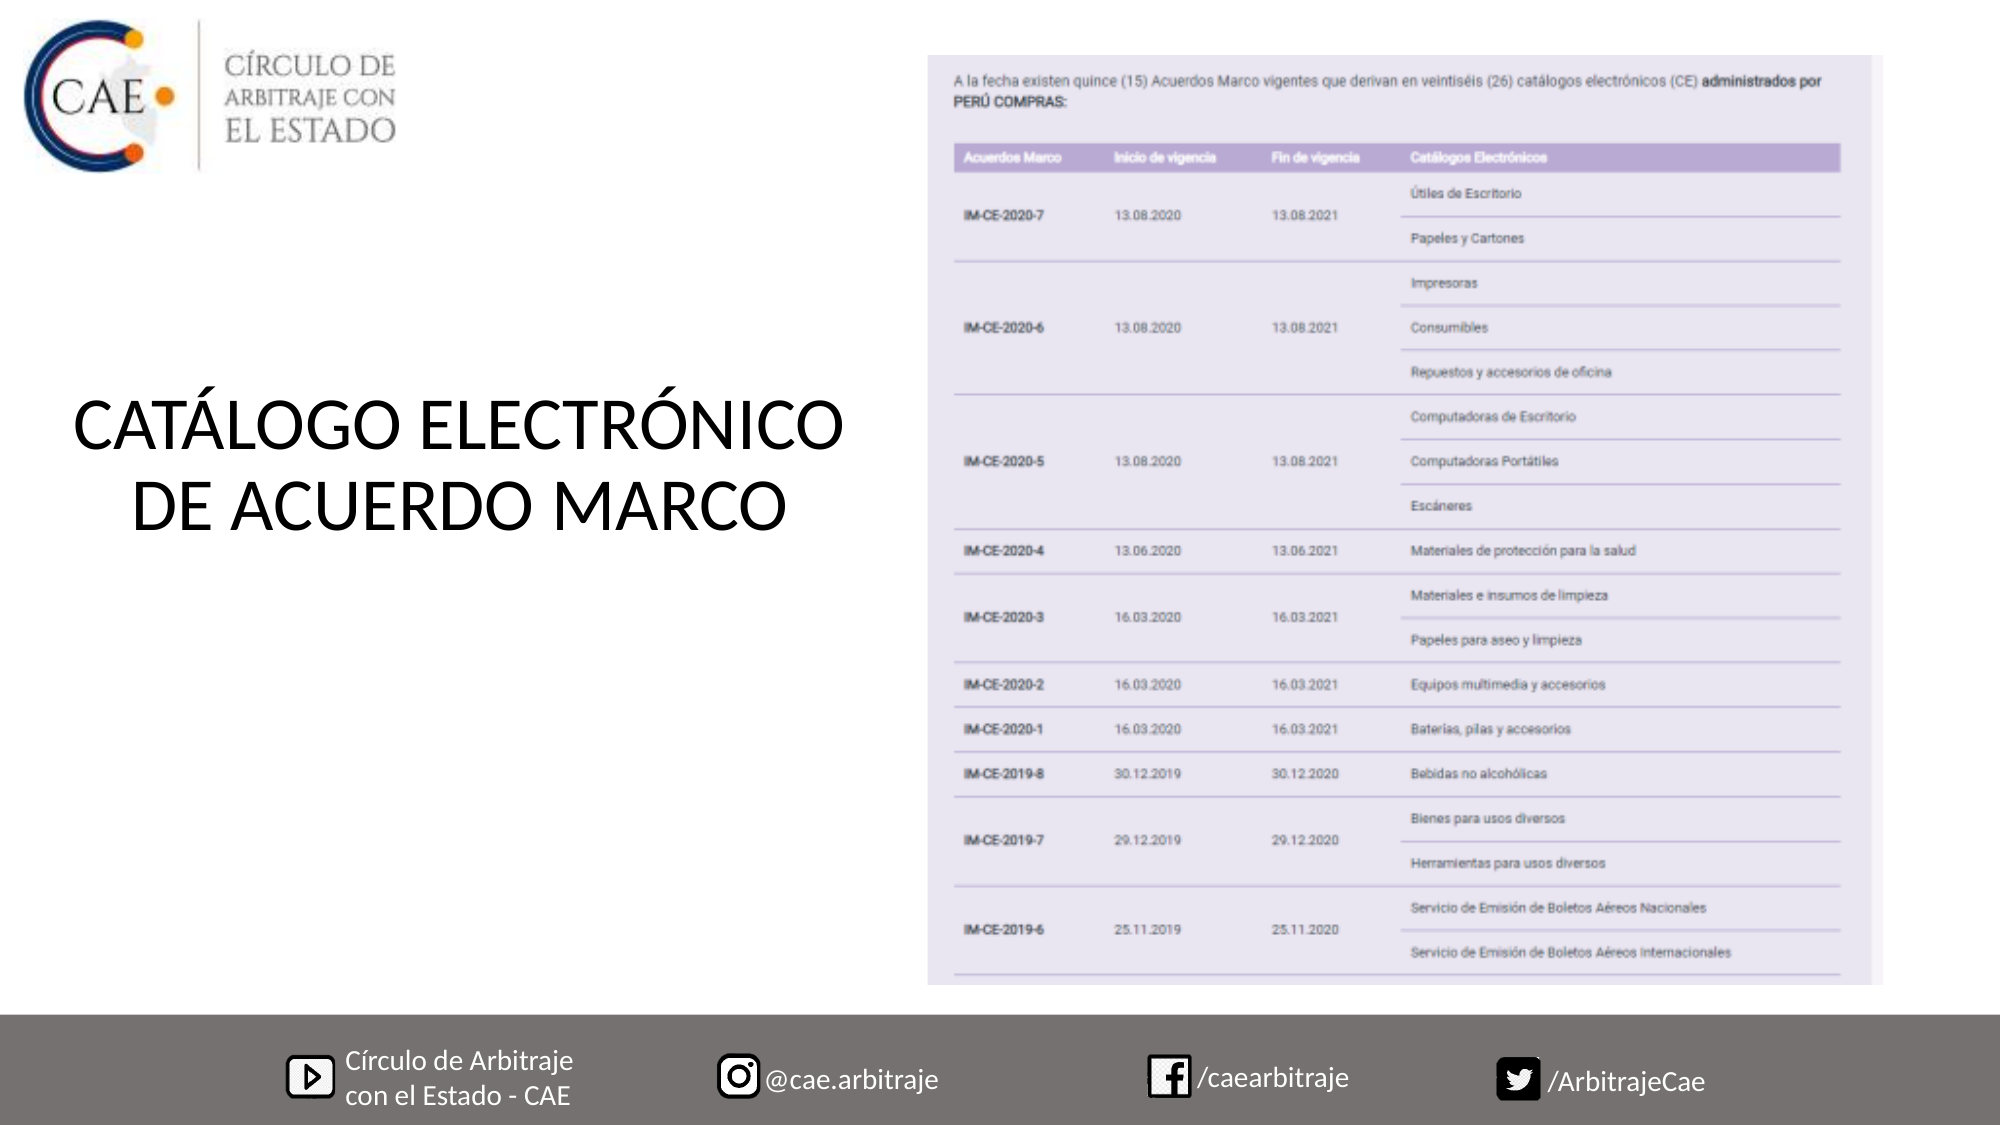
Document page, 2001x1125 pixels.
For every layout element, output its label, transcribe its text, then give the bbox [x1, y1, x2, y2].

picture [716, 1053, 761, 1099]
picture [285, 1054, 336, 1099]
title CATÁLOGO ELECTRÓNICO DE ACUERDO MARCO [26, 410, 894, 521]
picture [927, 55, 1884, 985]
picture [23, 18, 400, 174]
picture [1146, 1054, 1192, 1098]
picture [1496, 1057, 1542, 1102]
